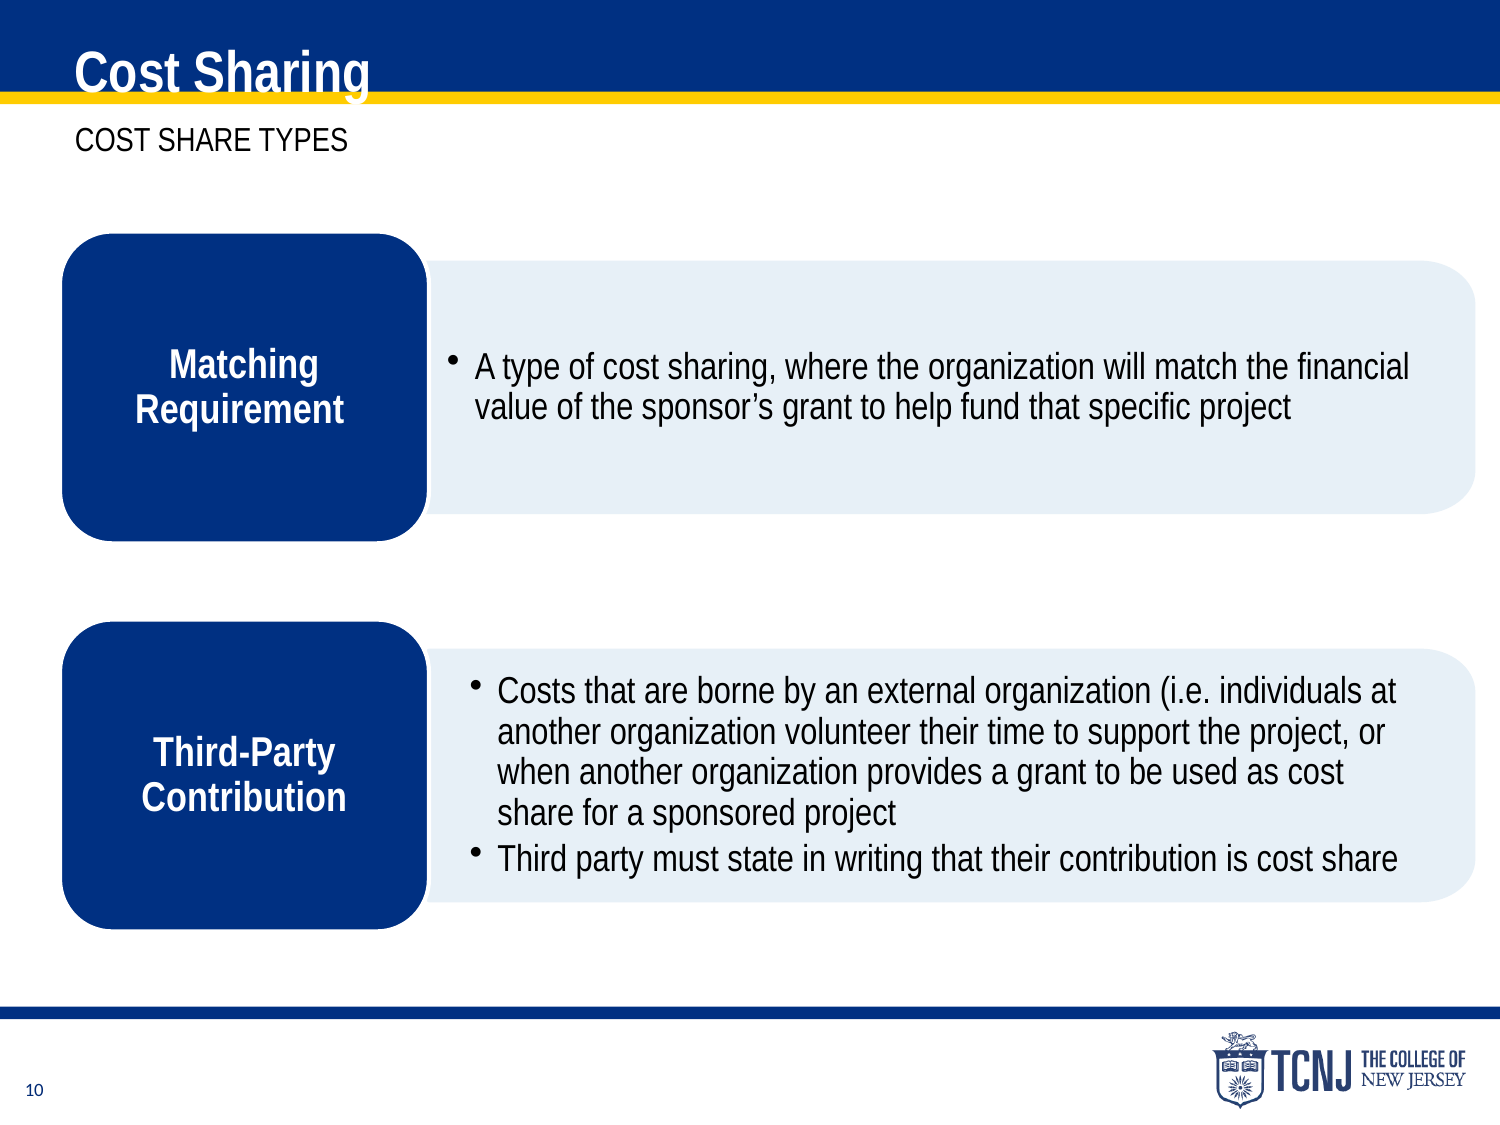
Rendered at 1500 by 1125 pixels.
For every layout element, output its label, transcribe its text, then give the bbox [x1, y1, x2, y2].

text_box Cost Share Types [59, 110, 1440, 177]
text_box Third-Party Contribution [57, 617, 432, 934]
text_box Costs that are borne by an external organization (i.e. individuals at another organization volunteer their time to support the project, or when another organization provides a grant to be used as cost share for a sponsored project Third party must state in writing that their contribution is cost share [427, 648, 1476, 903]
text_box Cost Sharing [59, 27, 1440, 110]
text_box Matching Requirement [57, 229, 432, 546]
text_box A type of cost sharing, where the organization will match the financial value of the sponsor’s grant to help fund that specific project [426, 260, 1476, 515]
picture [1200, 1029, 1478, 1110]
